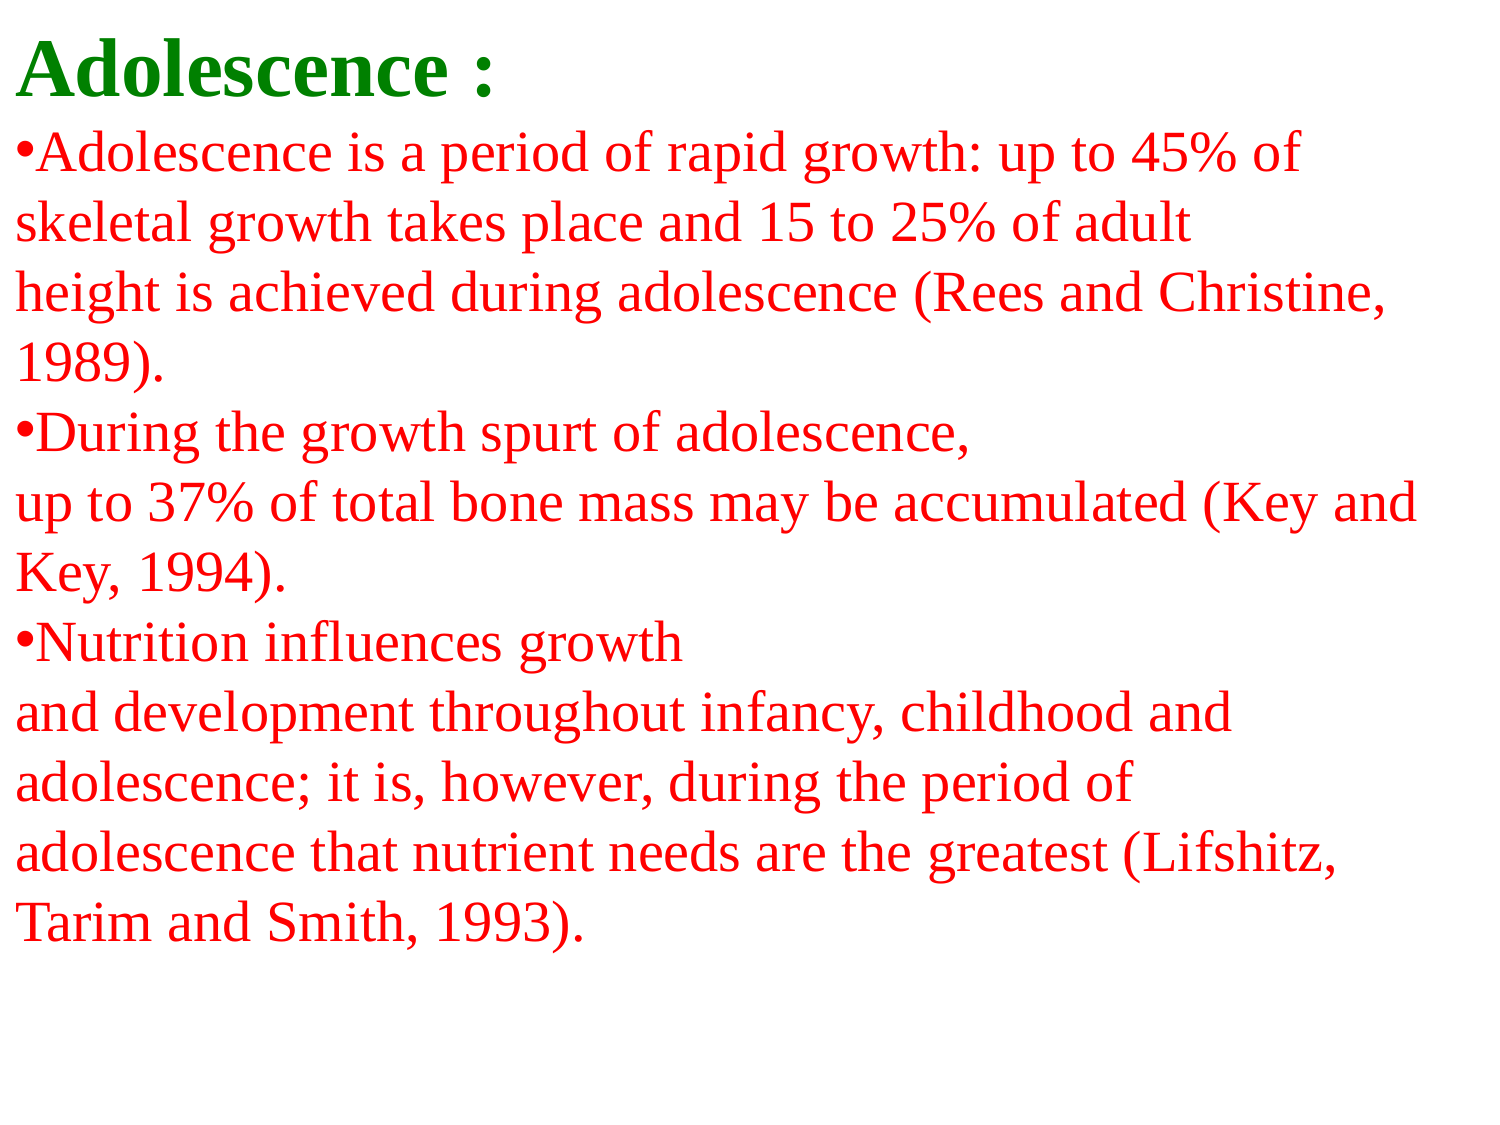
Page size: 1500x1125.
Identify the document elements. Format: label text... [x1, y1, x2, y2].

text_box Adolescence : Adolescence is a period of rapid growth: up to 45% of skeletal growth takes place and 15 to 25% of adult height is achieved during adolescence (Rees and Christine, 1989). During the growth spurt of adolescence, up to 37% of total bone mass may be accumulated (Key and Key, 1994). Nutrition influences growth and development throughout infancy, childhood and adolescence; it is, however, during the period of adolescence that nutrient needs are the greatest (Lifshitz, Tarim and Smith, 1993). [0, 5, 1500, 1125]
